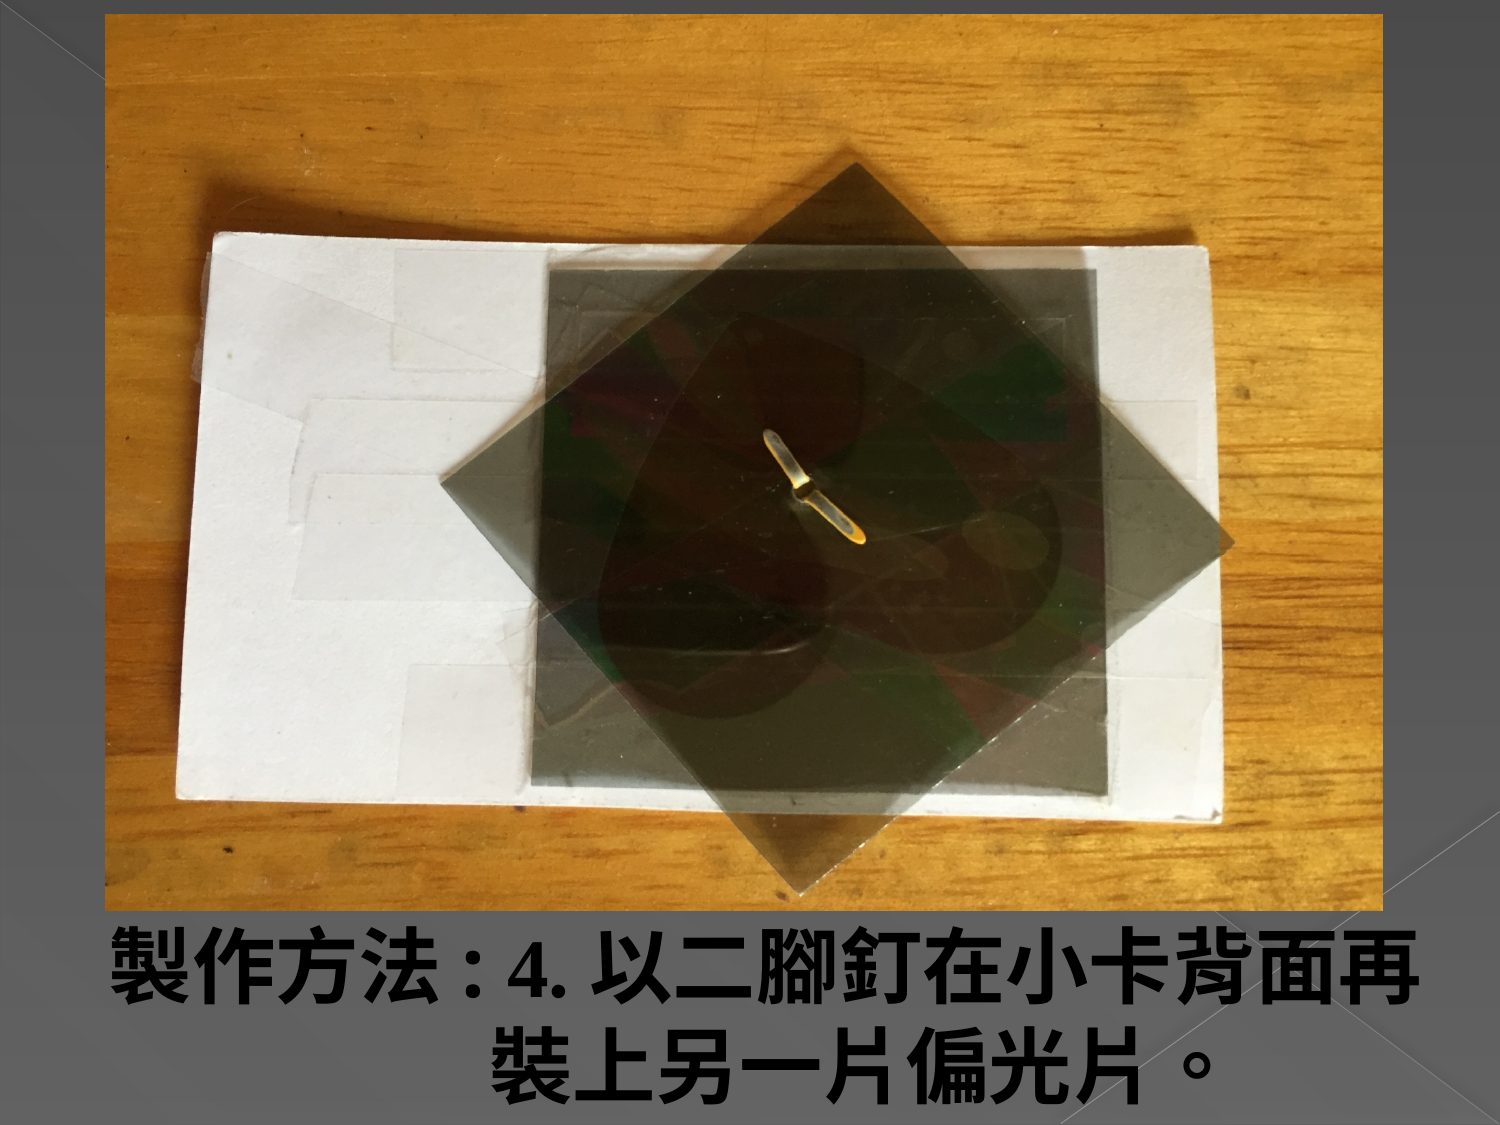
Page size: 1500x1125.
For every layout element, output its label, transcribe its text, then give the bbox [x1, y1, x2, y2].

picture [105, 13, 1383, 911]
text_box 製作方法: 4.以二腳釘在小卡背面再 裝上另一片偏光片。 [14, 906, 1482, 1125]
